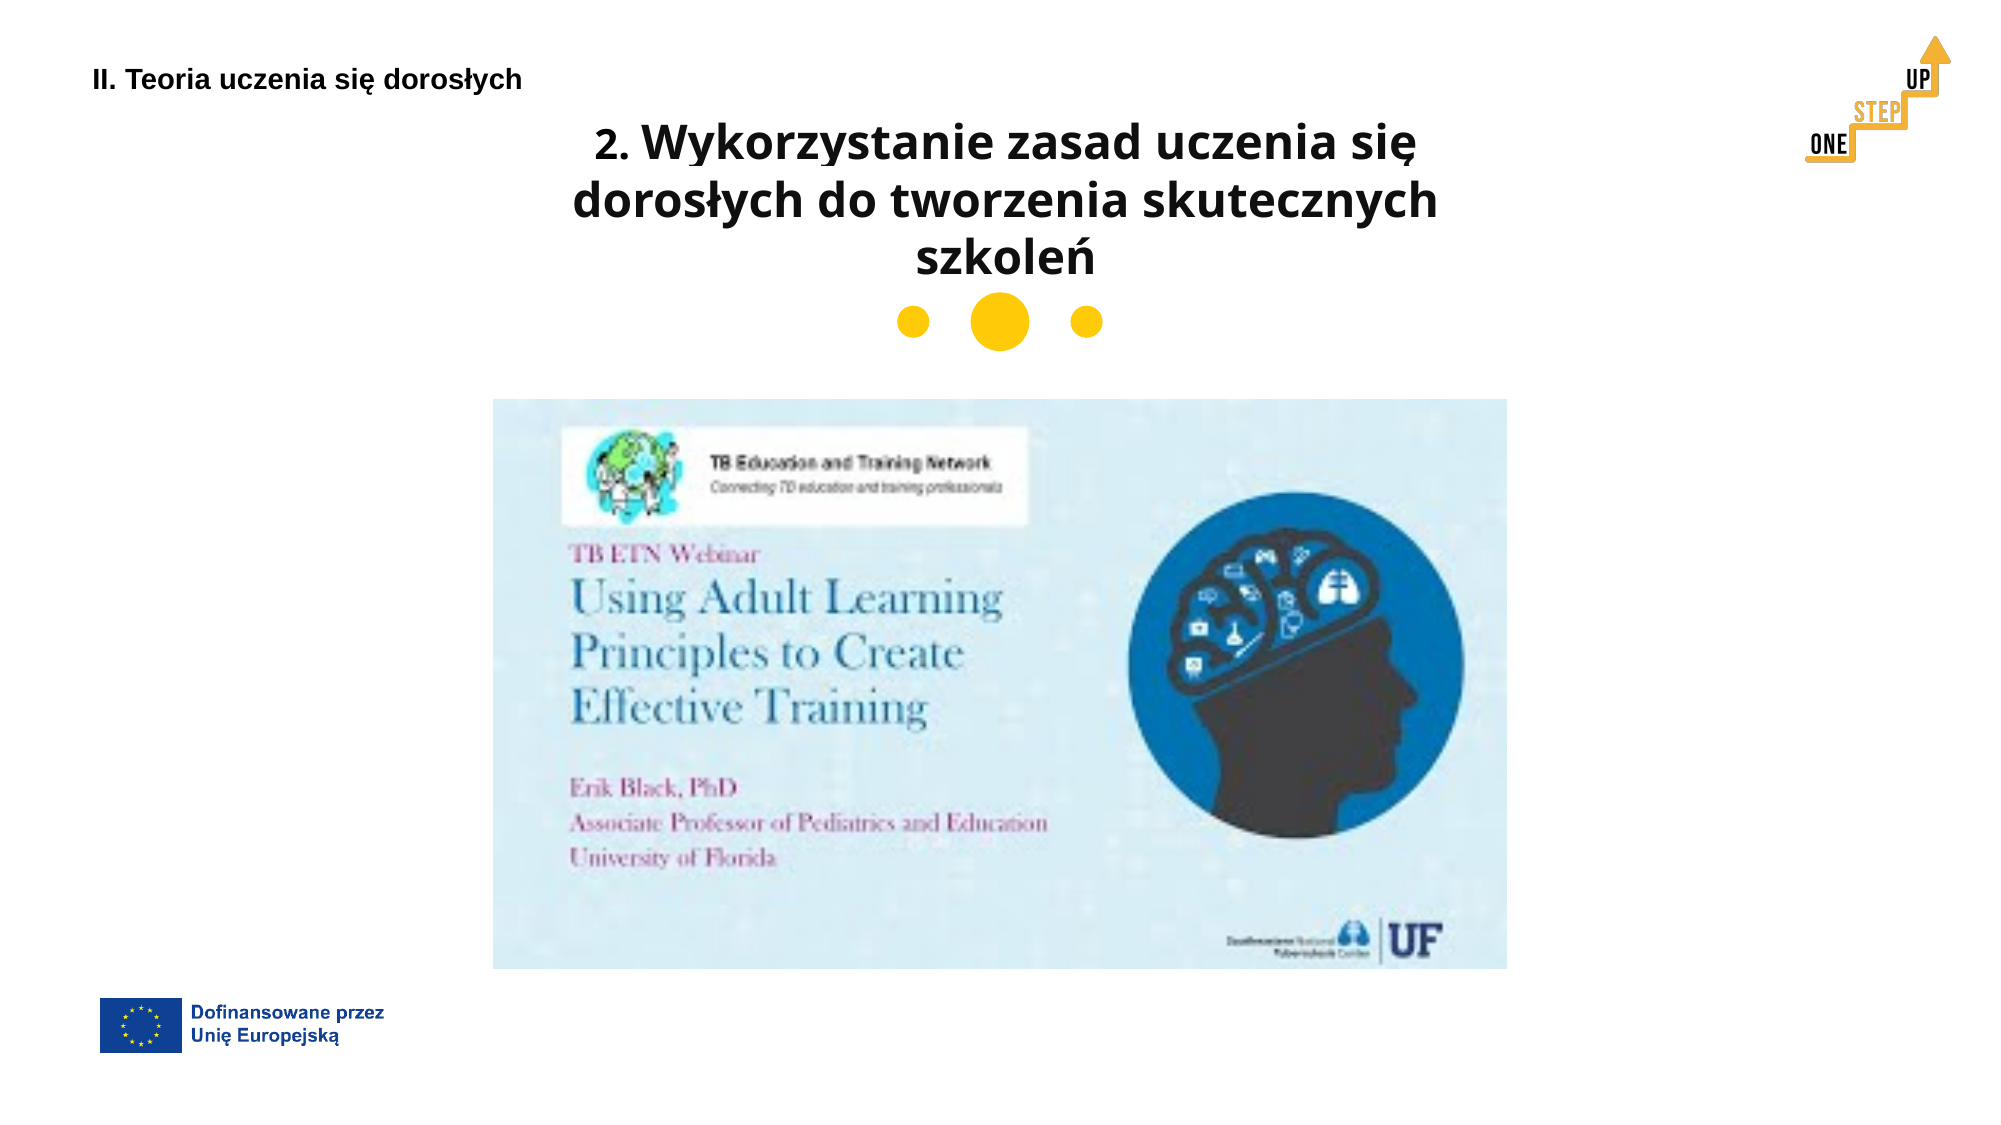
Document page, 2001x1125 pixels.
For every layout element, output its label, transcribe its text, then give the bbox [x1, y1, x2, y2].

text_box II. Teoria uczenia się dorosłych [77, 53, 1091, 104]
picture [1742, 0, 2000, 201]
picture [100, 998, 384, 1053]
picture [493, 398, 1507, 970]
text_box 2. Wykorzystanie zasad uczenia się dorosłych do tworzenia skutecznych szkoleń [519, 115, 1481, 281]
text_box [896, 292, 1103, 352]
